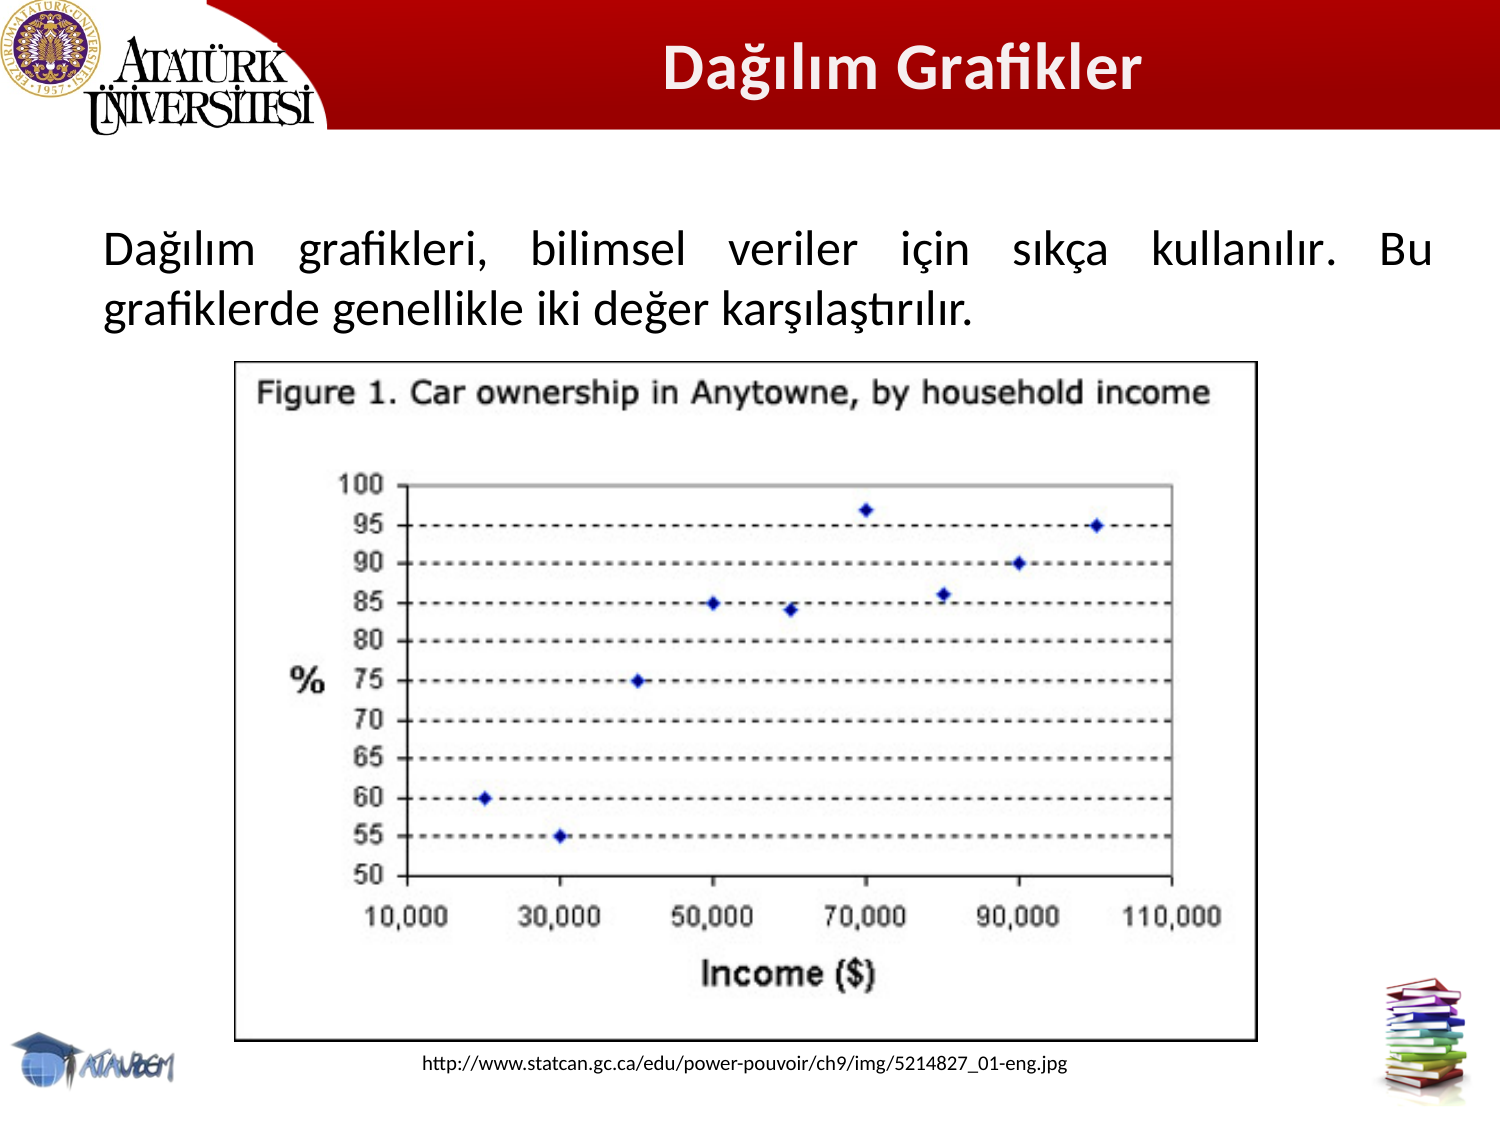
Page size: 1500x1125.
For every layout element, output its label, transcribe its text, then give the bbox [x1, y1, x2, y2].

list Dağılım grafikleri, bilimsel veriler için sıkça kullanılır. Bu grafiklerde genellikle iki değer karşılaştırılır. [88, 208, 1449, 350]
text_box http://www.statcan.gc.ca/edu/power-pouvoir/ch9/img/5214827_01-eng.jpg [407, 1054, 1158, 1082]
title Özet [407, 1042, 1158, 1046]
picture [0, 0, 1500, 1125]
title Dağılım Grafikleri [324, 0, 1500, 126]
